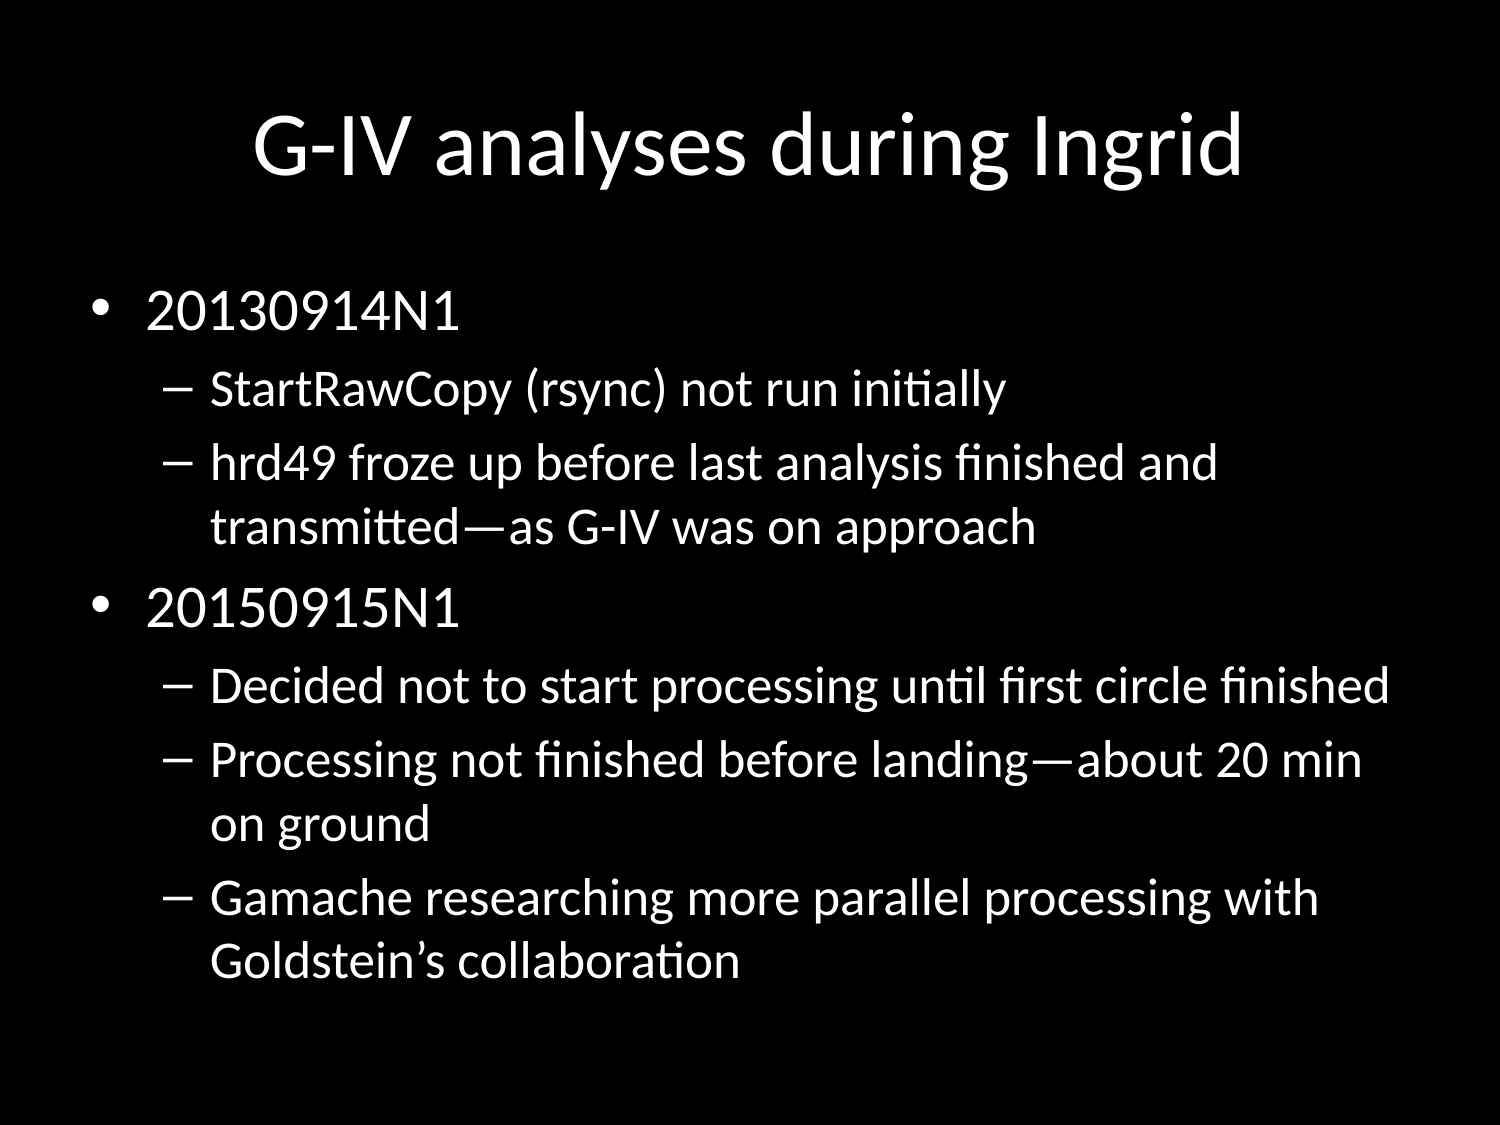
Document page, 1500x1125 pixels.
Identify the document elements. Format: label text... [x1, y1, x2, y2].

title G-IV analyses during Ingrid [75, 45, 1425, 233]
list 20130914N1 StartRawCopy (rsync) not run initially hrd49 froze up before last analysis finished and transmitted—as G-IV was on approach 20150915N1 Decided not to start processing until first circle finished Processing not finished before landing—about 20 min on ground Gamache researching more parallel processing with Goldstein’s collaboration [75, 262, 1425, 1005]
